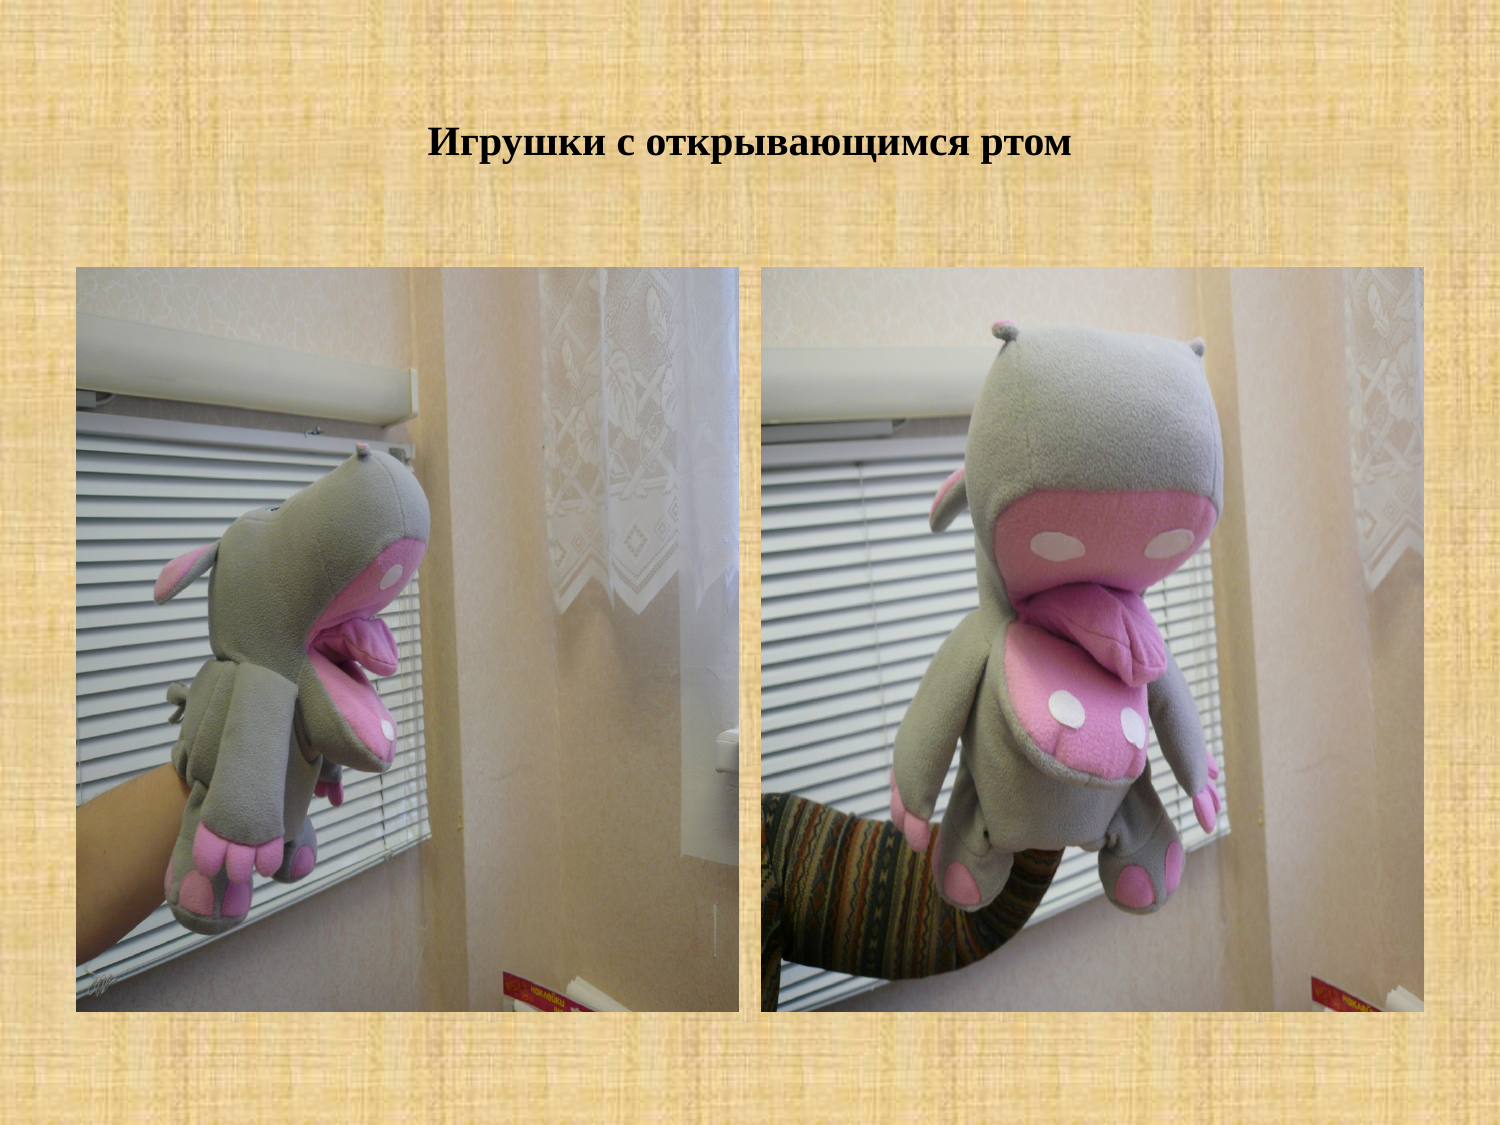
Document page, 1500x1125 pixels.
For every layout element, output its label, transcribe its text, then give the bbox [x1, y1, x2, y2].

picture [0, 0, 1500, 1125]
title Игрушки с открывающимся ртом [75, 45, 1425, 233]
